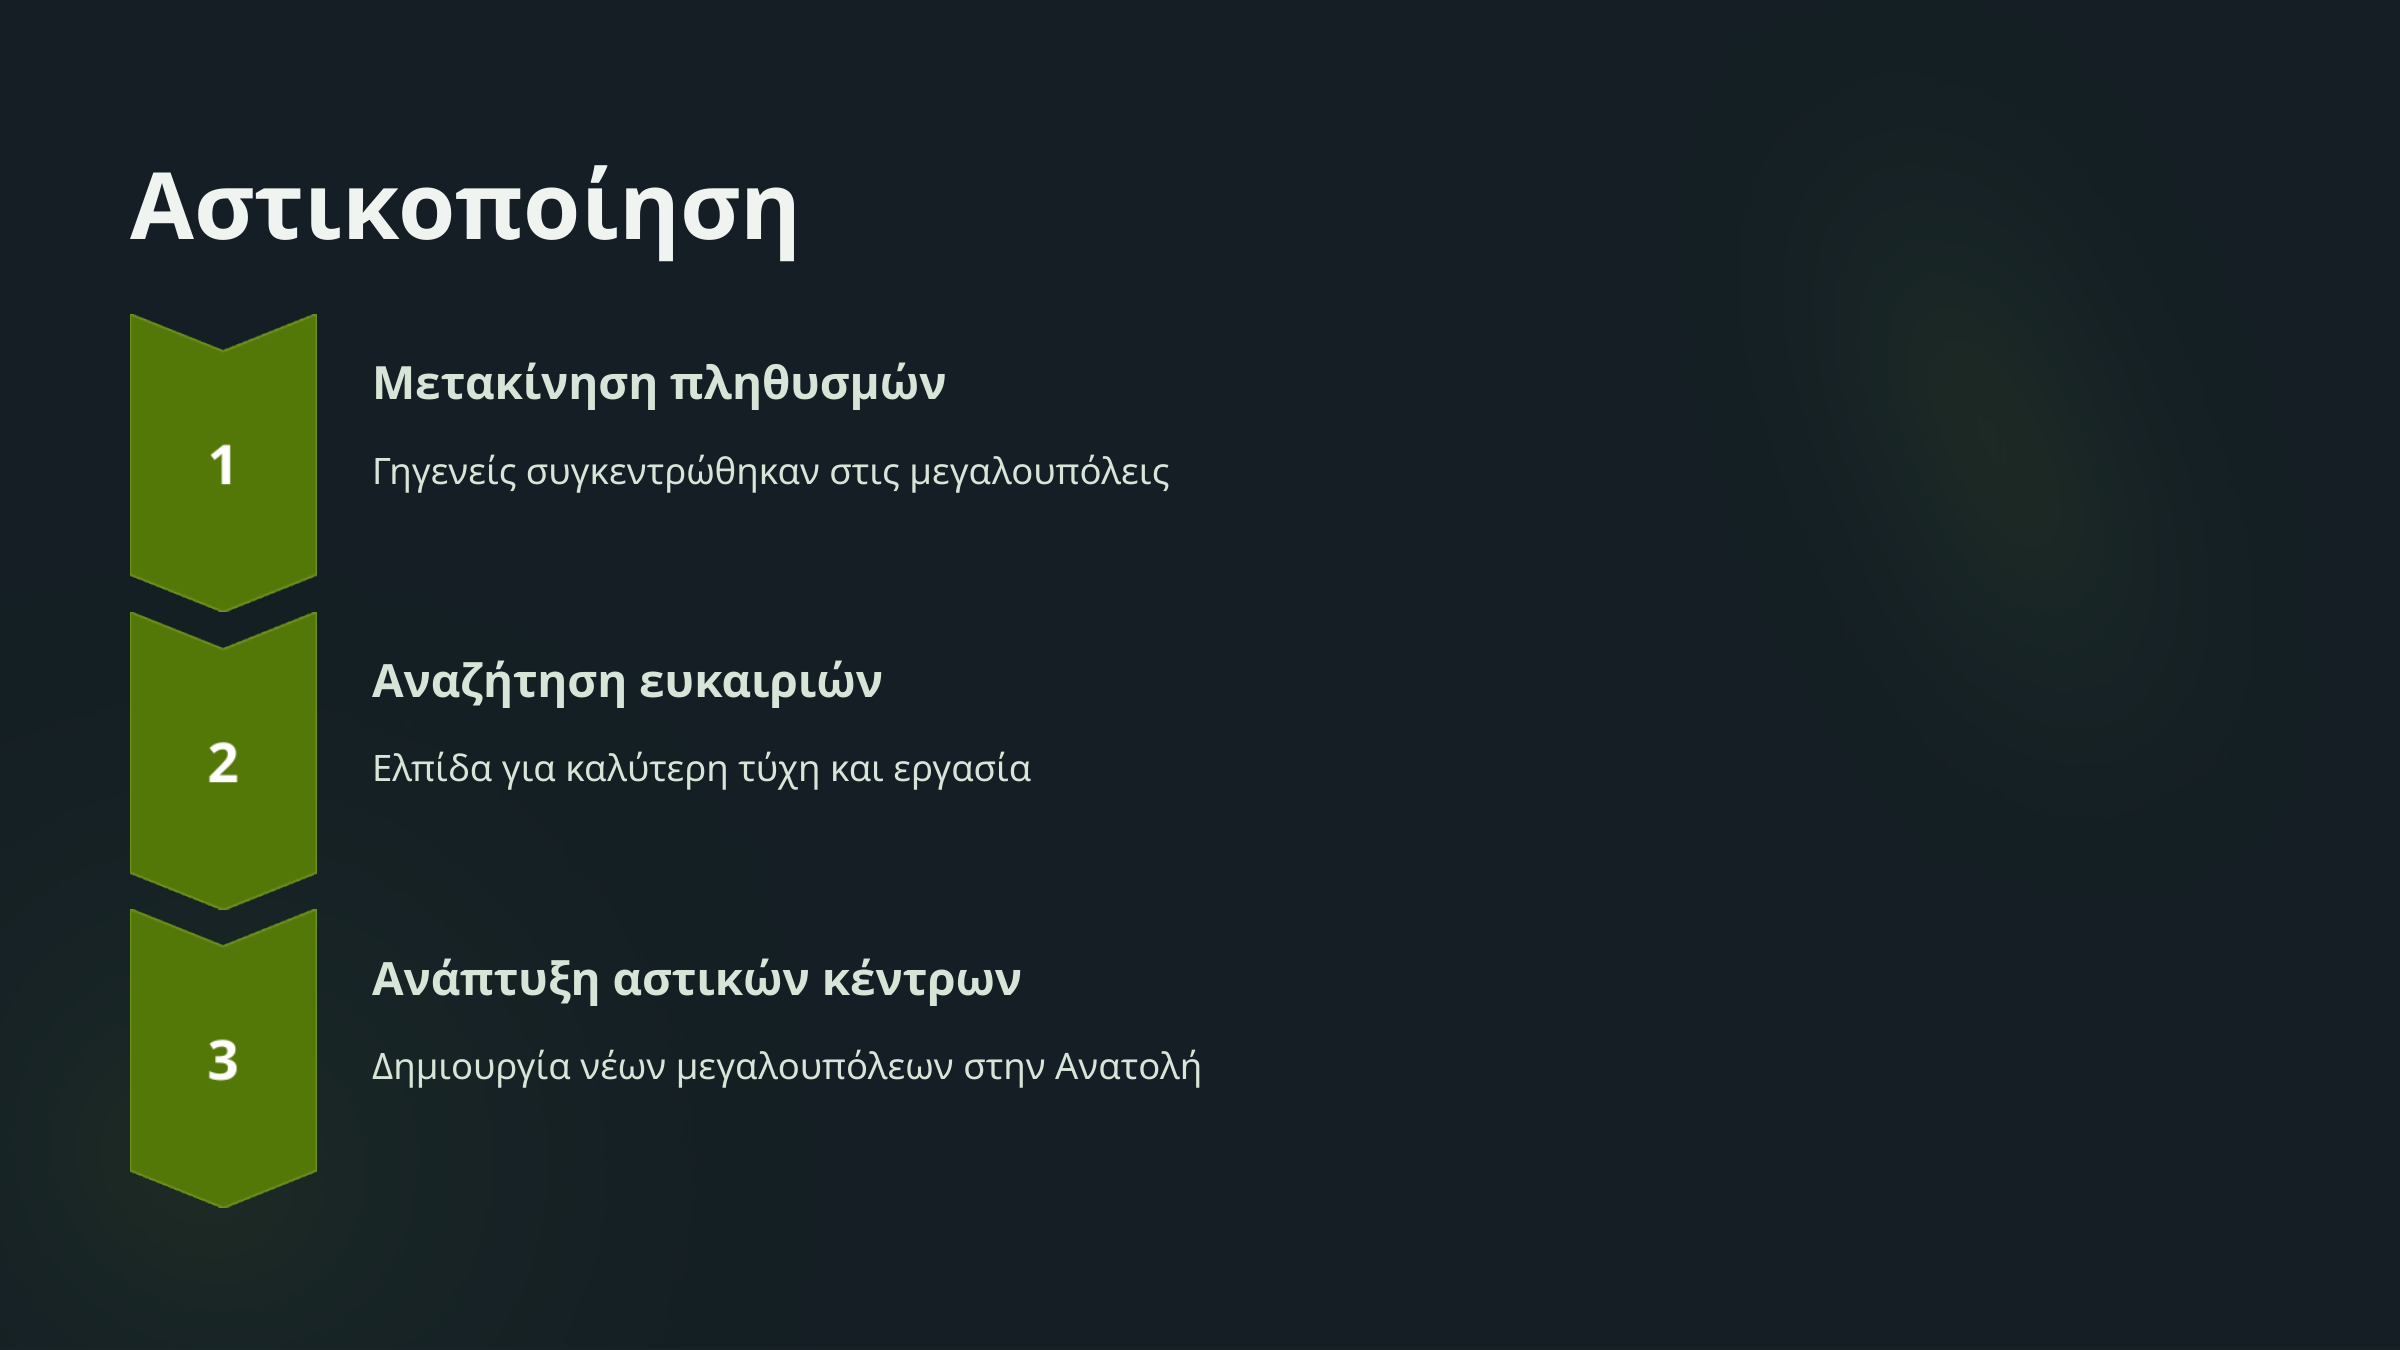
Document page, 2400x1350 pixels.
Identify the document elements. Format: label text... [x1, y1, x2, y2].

text_box Αναζήτηση ευκαιριών [371, 649, 1162, 708]
text_box Δημιουργία νέων μεγαλουπόλεων στην Ανατολή [371, 1027, 1370, 1087]
text_box Μετακίνηση πληθυσμών [372, 351, 1277, 410]
text_box Ελπίδα για καλύτερη τύχη και εργασία [371, 729, 1370, 790]
picture [129, 314, 317, 1208]
text_box Γηγενείς συγκεντρώθηκαν στις μεγαλουπόλεις [371, 432, 1370, 492]
text_box Αστικοποίηση [130, 142, 1126, 259]
text_box Ανάπτυξη αστικών κέντρων [371, 947, 1369, 1006]
